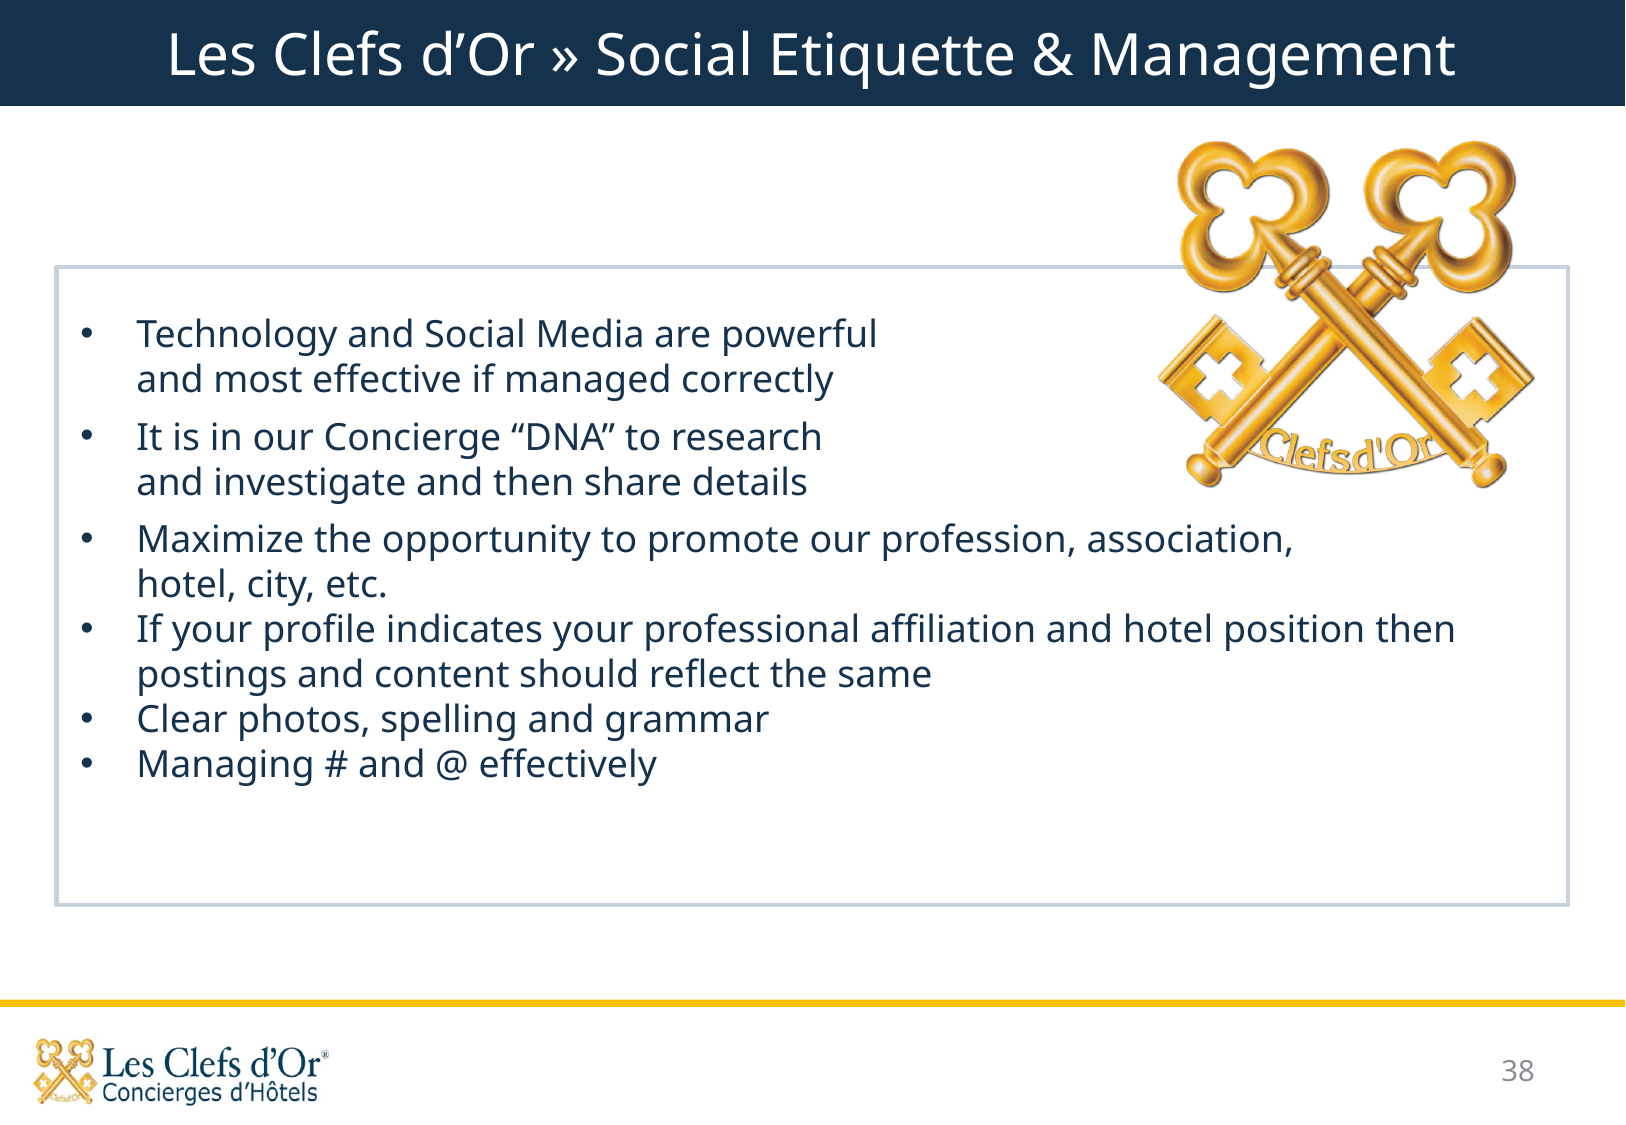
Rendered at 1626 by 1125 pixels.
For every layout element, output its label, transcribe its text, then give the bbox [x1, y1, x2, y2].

picture [32, 1036, 329, 1107]
text_box [54, 265, 1570, 907]
text_box Les Clefs d’Or » Social Etiquette & Management [13, 9, 1610, 95]
text_box [0, 0, 1625, 106]
text_box Technology and Social Media are powerful and most effective if managed correctly It is in our Concierge “DNA” to research and investigate and then share details Maximize the opportunity to promote our profession, association, hotel, city, etc. If your profile indicates your professional affiliation and hotel position then postings and content should reflect the same Clear photos, spelling and grammar Managing # and @ effectively [72, 302, 1533, 893]
text_box [0, 999, 1625, 1007]
picture [1154, 136, 1540, 493]
text_box 38 [1486, 1046, 1544, 1100]
